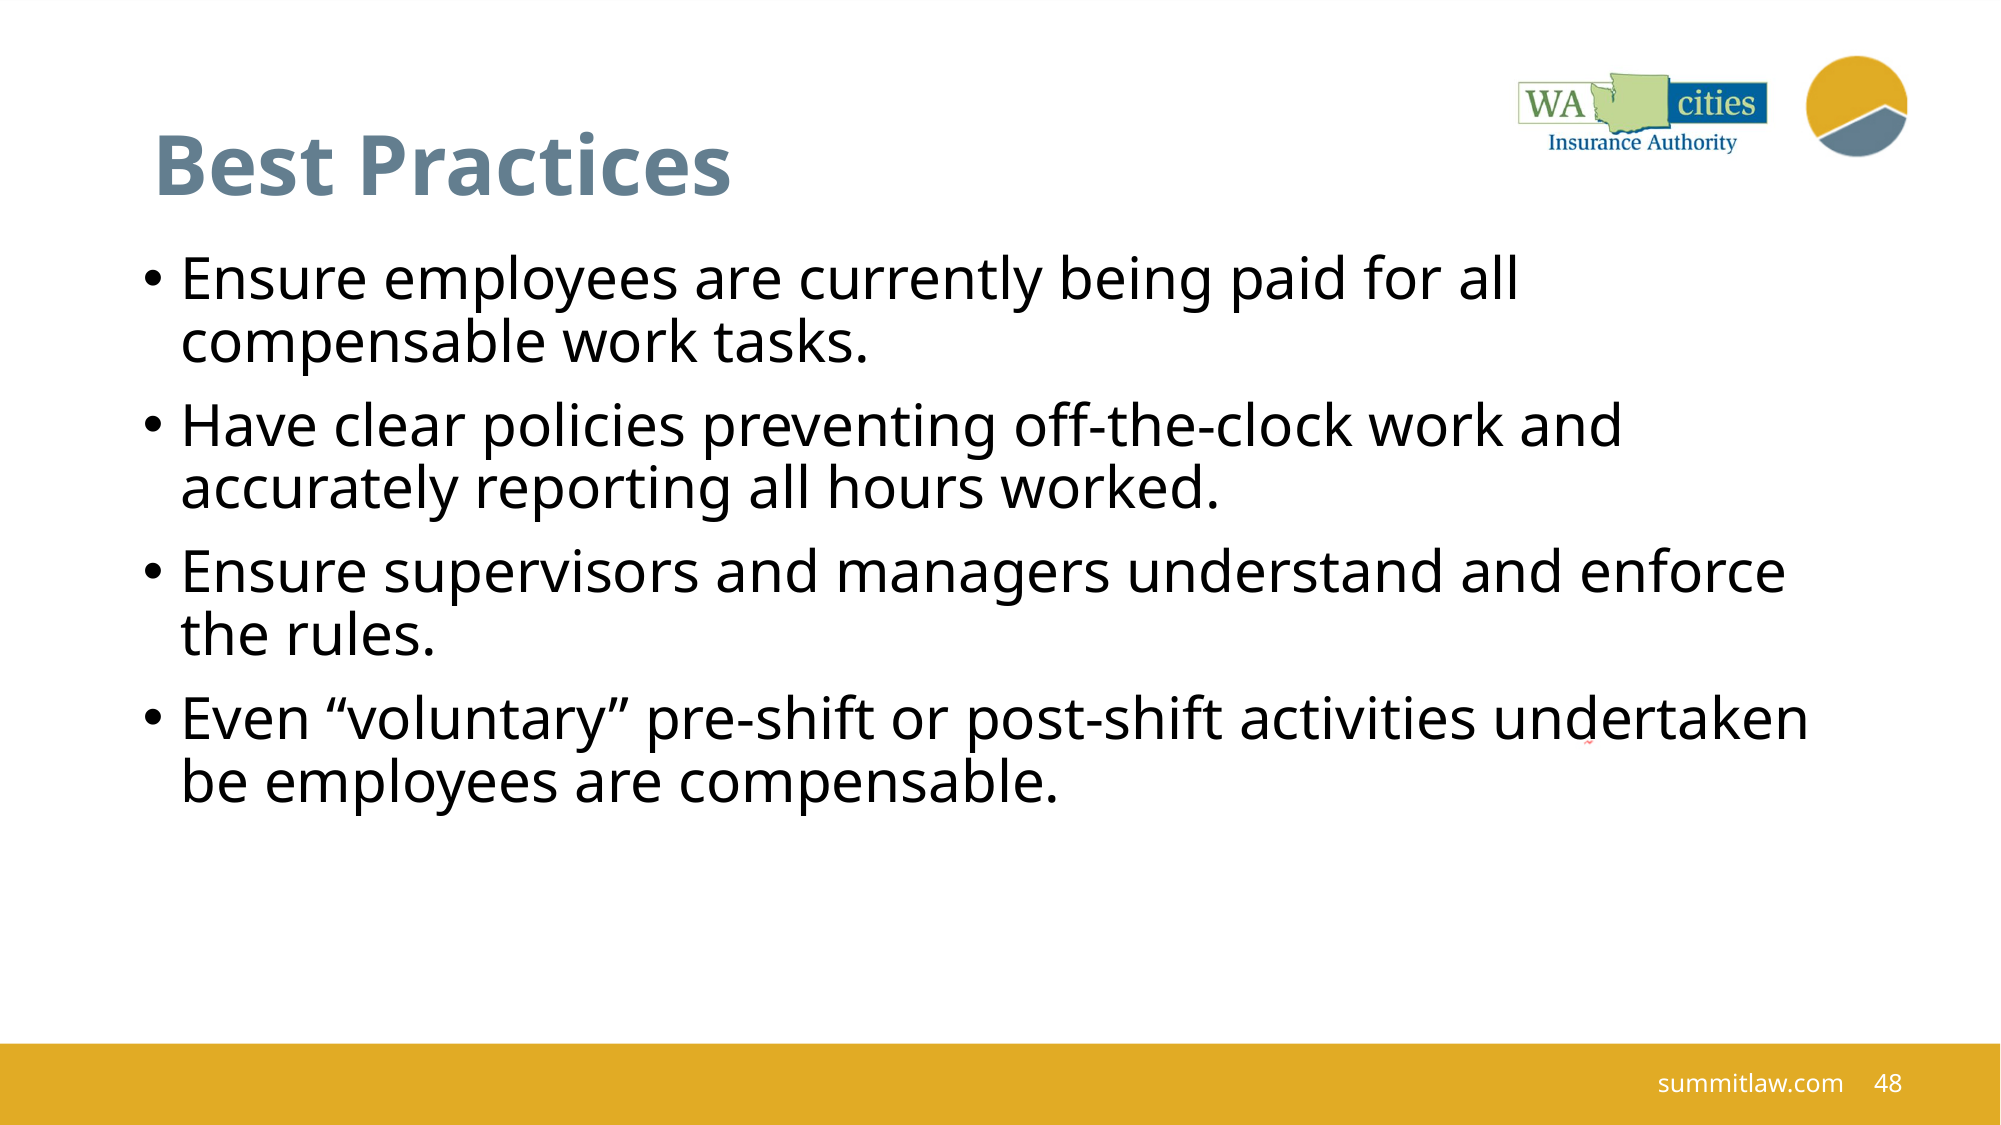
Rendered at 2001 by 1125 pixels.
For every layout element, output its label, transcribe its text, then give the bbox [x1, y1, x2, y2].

list Ensure employees are currently being paid for all compensable work tasks. Have clear policies preventing off-the-clock work and accurately reporting all hours worked. Ensure supervisors and managers understand and enforce the rules. Even “voluntary” pre-shift or post-shift activities undertaken be employees are compensable. [127, 241, 1873, 1026]
slide_number 48 [1859, 1060, 2000, 1120]
footer summitlaw.com [1184, 1060, 1859, 1120]
title Best Practices [137, 59, 1863, 241]
picture [0, 0, 2001, 1125]
